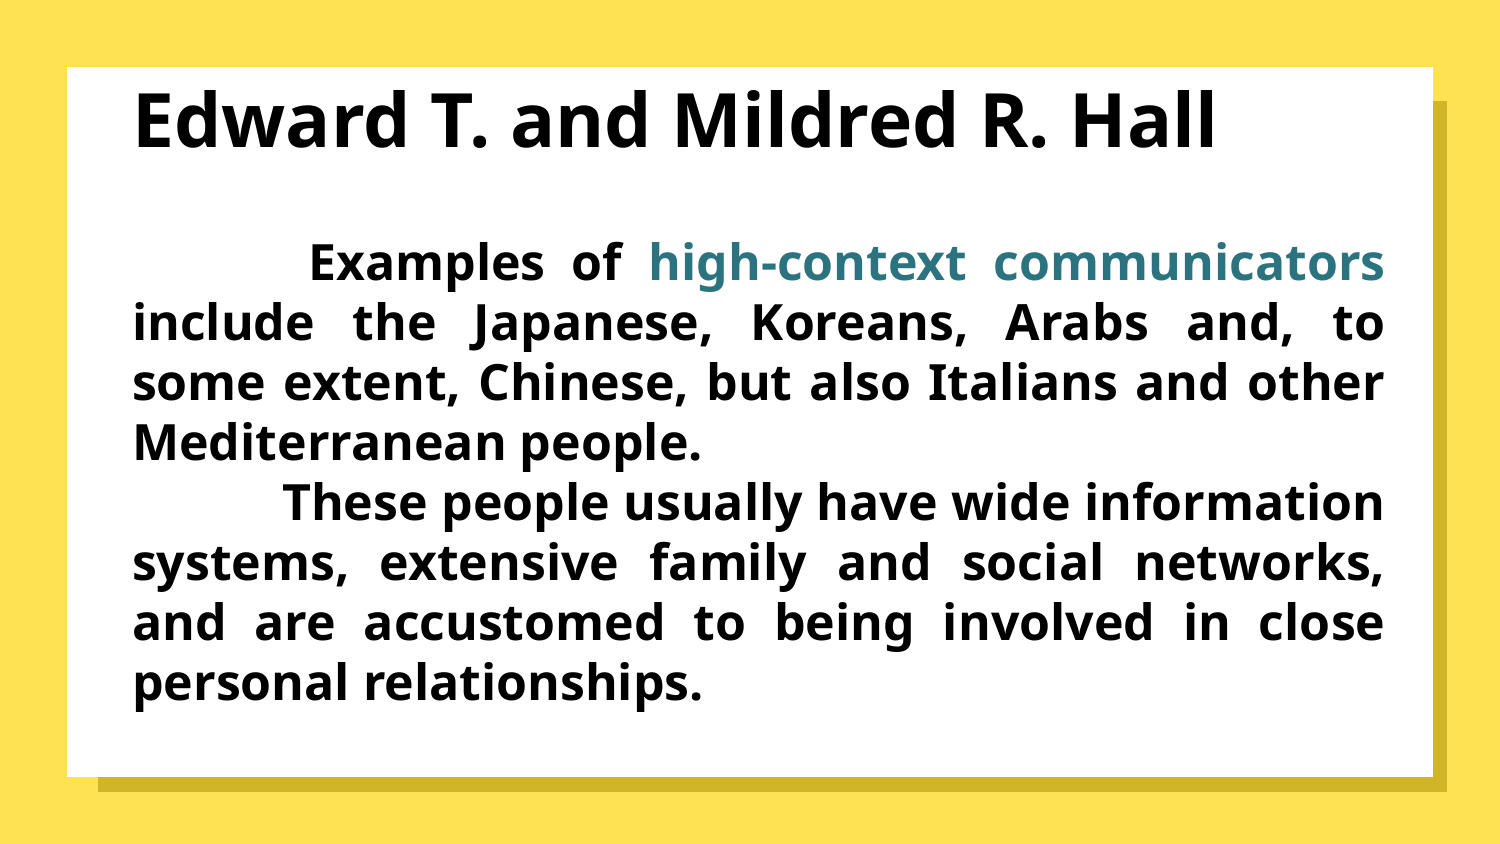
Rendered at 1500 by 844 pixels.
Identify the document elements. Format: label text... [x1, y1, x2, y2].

text_box Examples of high-context communicators include the Japanese, Koreans, Arabs and, to some extent, Chinese, but also Italians and other Mediterranean people. These people usually have wide information systems, extensive family and social networks, and are accustomed to being involved in close personal relationships. [117, 223, 1401, 719]
title Edward T. and Mildred R. Hall [117, 57, 1383, 152]
